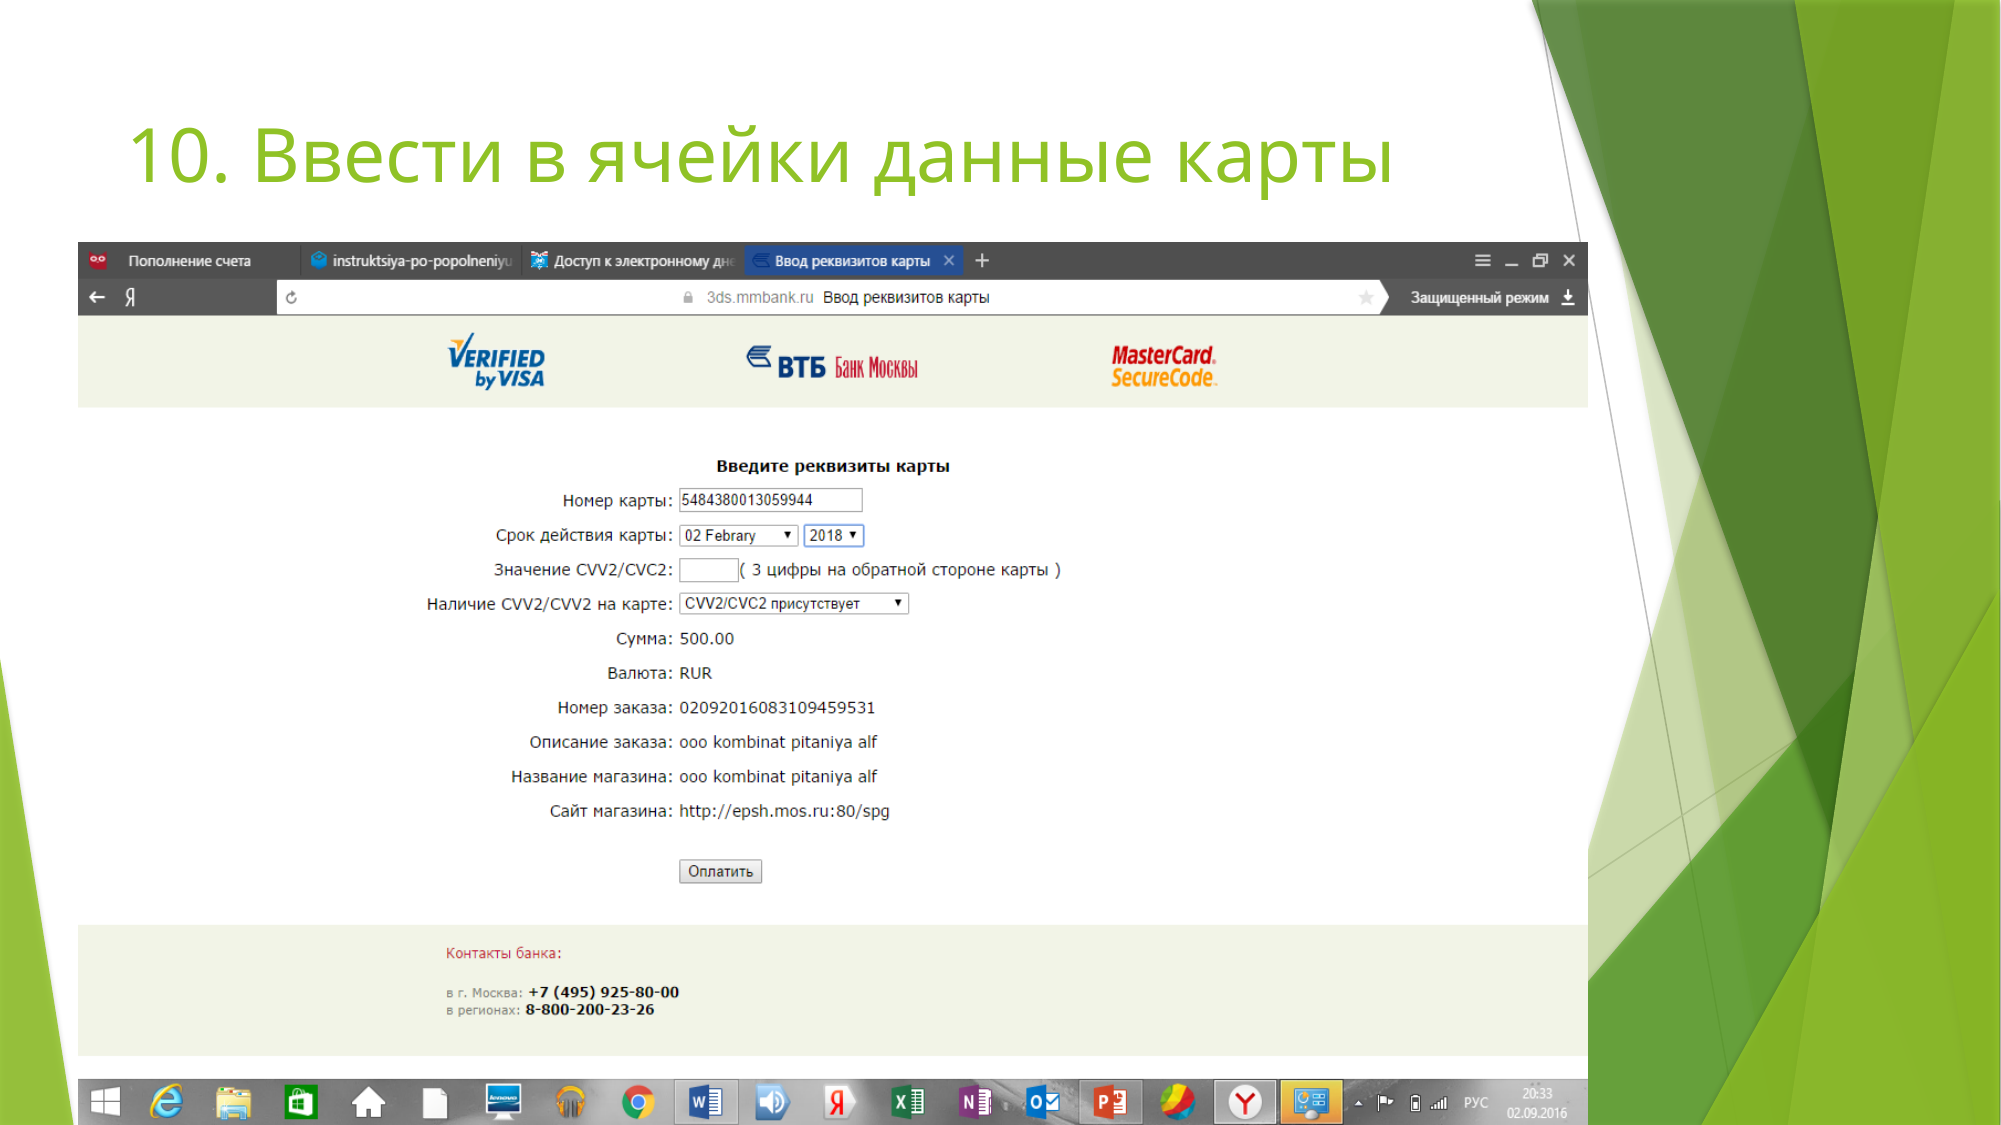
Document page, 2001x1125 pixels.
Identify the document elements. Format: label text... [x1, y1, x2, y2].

title 10. Ввести в ячейки данные карты [111, 99, 1522, 241]
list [77, 241, 1588, 1125]
